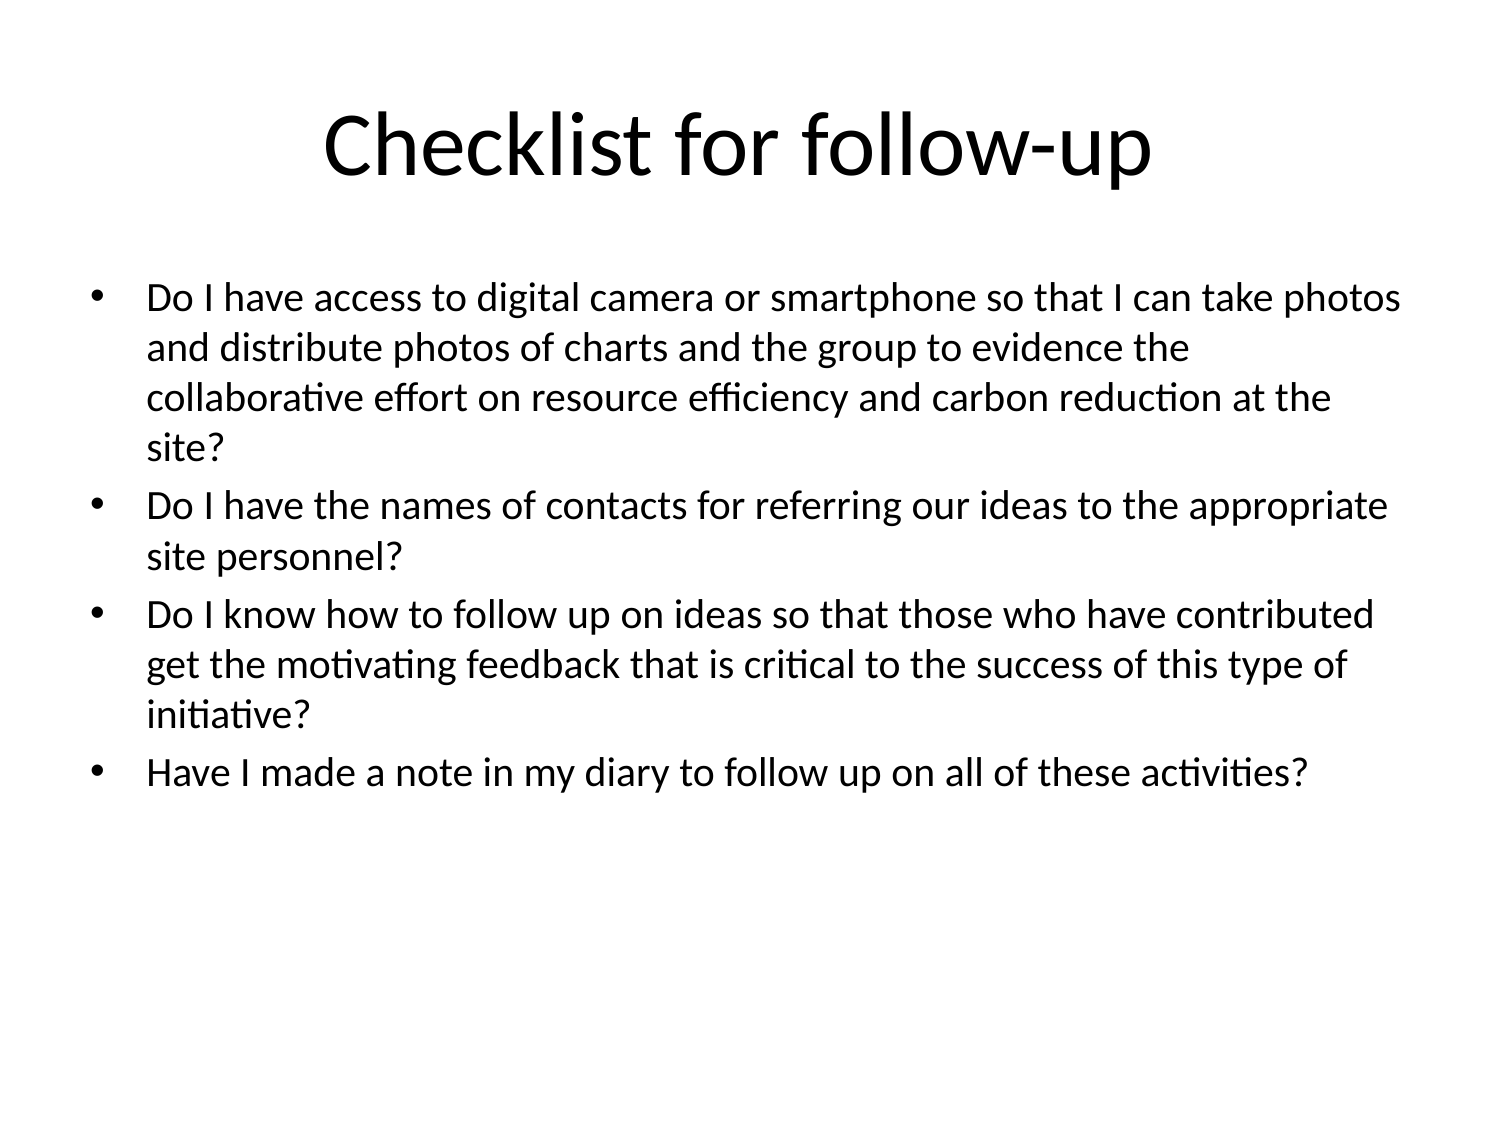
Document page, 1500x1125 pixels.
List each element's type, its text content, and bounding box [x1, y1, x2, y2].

title Checklist for follow-up [53, 45, 1425, 233]
list Do I have access to digital camera or smartphone so that I can take photos and distribute photos of charts and the group to evidence the collaborative effort on resource efficiency and carbon reduction at the site? Do I have the names of contacts for referring our ideas to the appropriate site personnel? Do I know how to follow up on ideas so that those who have contributed get the motivating feedback that is critical to the success of this type of initiative? Have I made a note in my diary to follow up on all of these activities? [75, 262, 1425, 1005]
